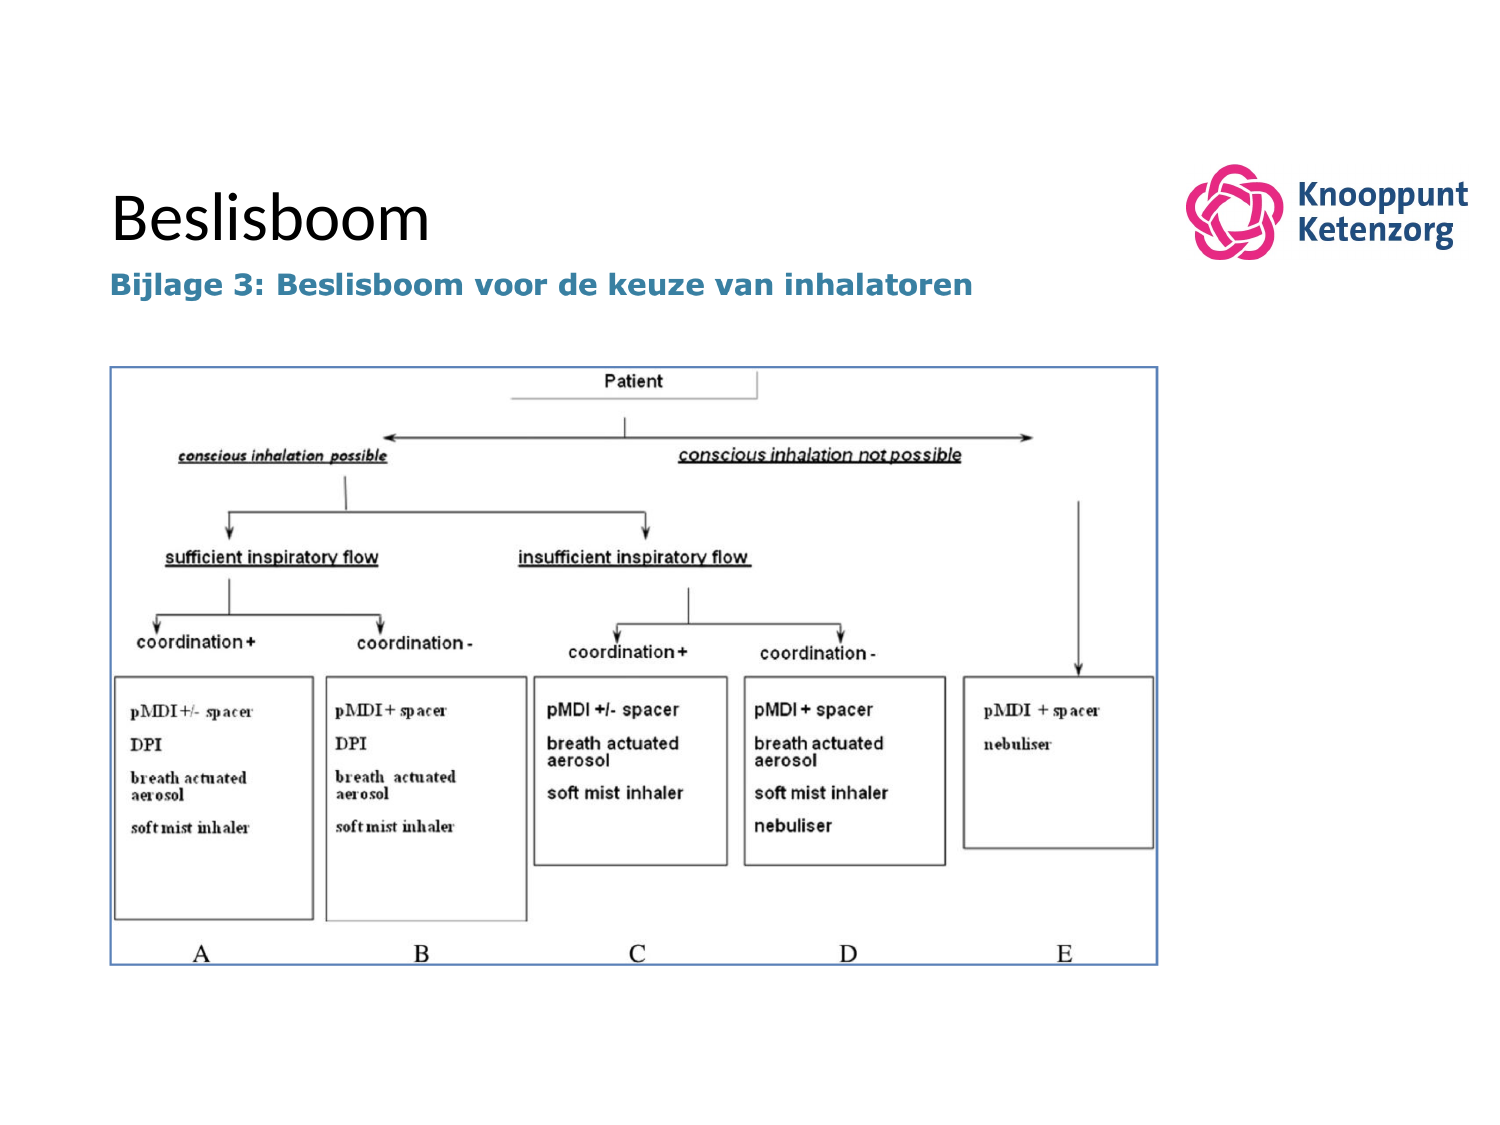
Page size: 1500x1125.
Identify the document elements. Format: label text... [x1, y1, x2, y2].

picture [94, 258, 1175, 985]
picture [1186, 164, 1470, 260]
text_box Beslisboom [96, 164, 448, 257]
